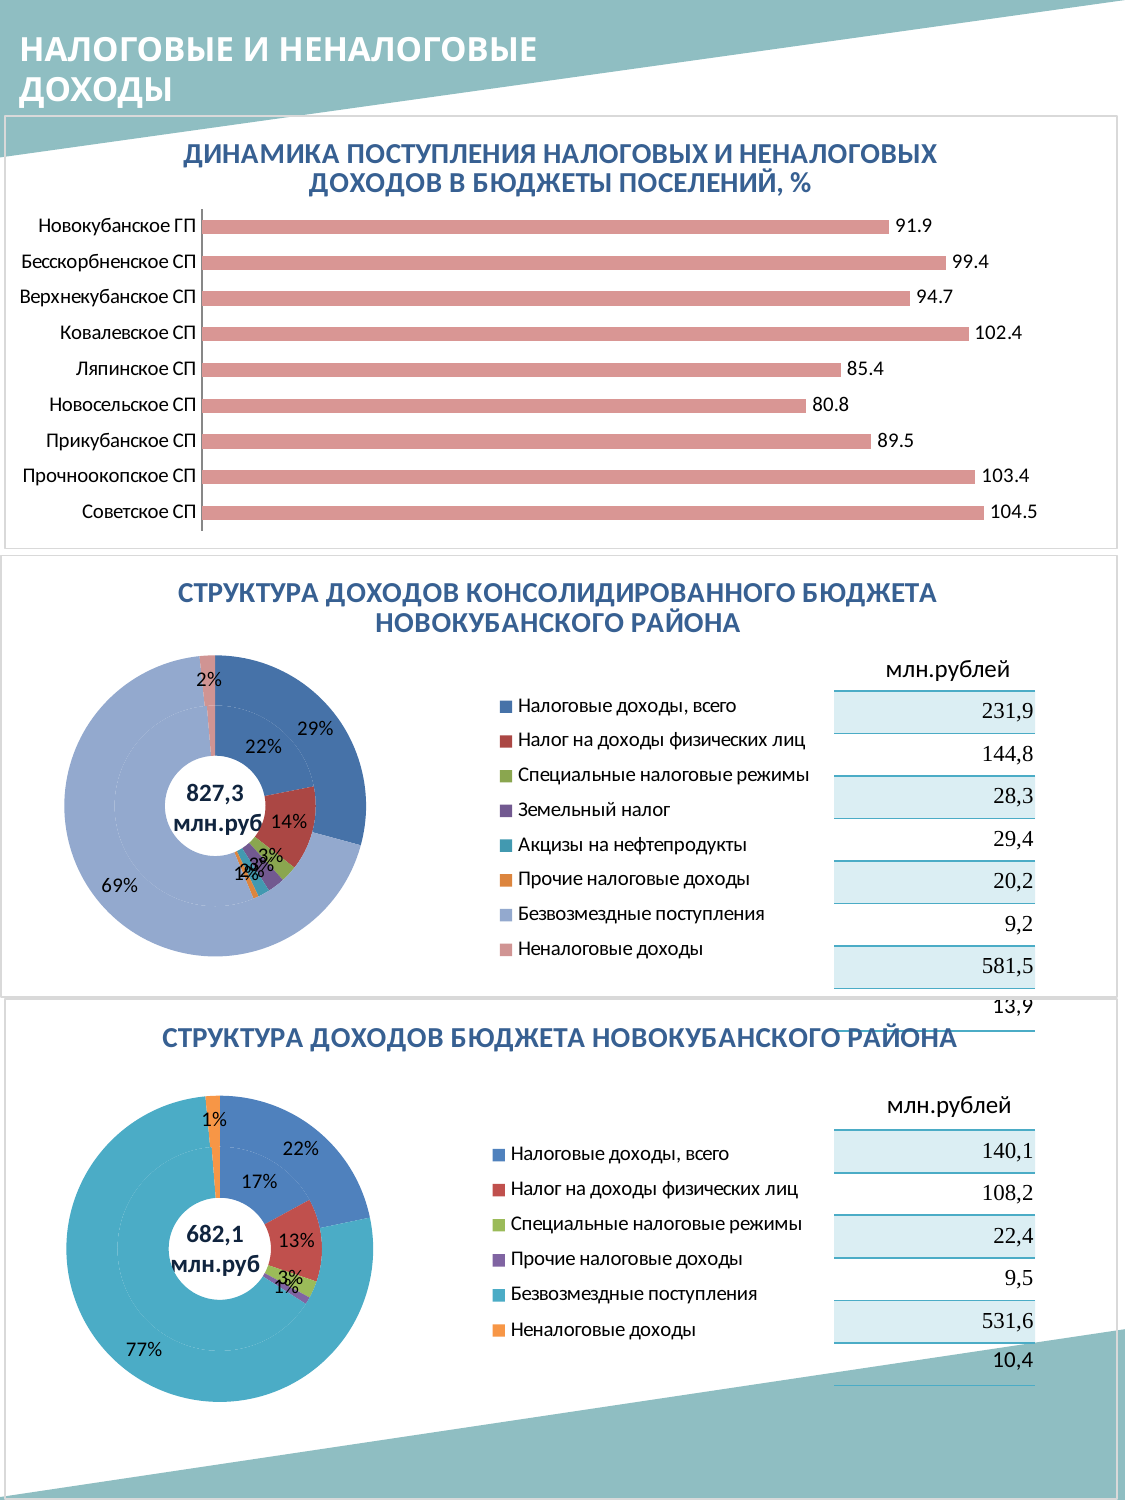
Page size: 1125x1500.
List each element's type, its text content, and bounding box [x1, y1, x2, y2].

text_box [0, 0, 1125, 117]
chart [4, 115, 1118, 550]
chart [0, 554, 1118, 1500]
text_box НАЛОГОВЫЕ И НЕНАЛОГОВЫЕ ДОХОДЫ [4, 20, 681, 114]
